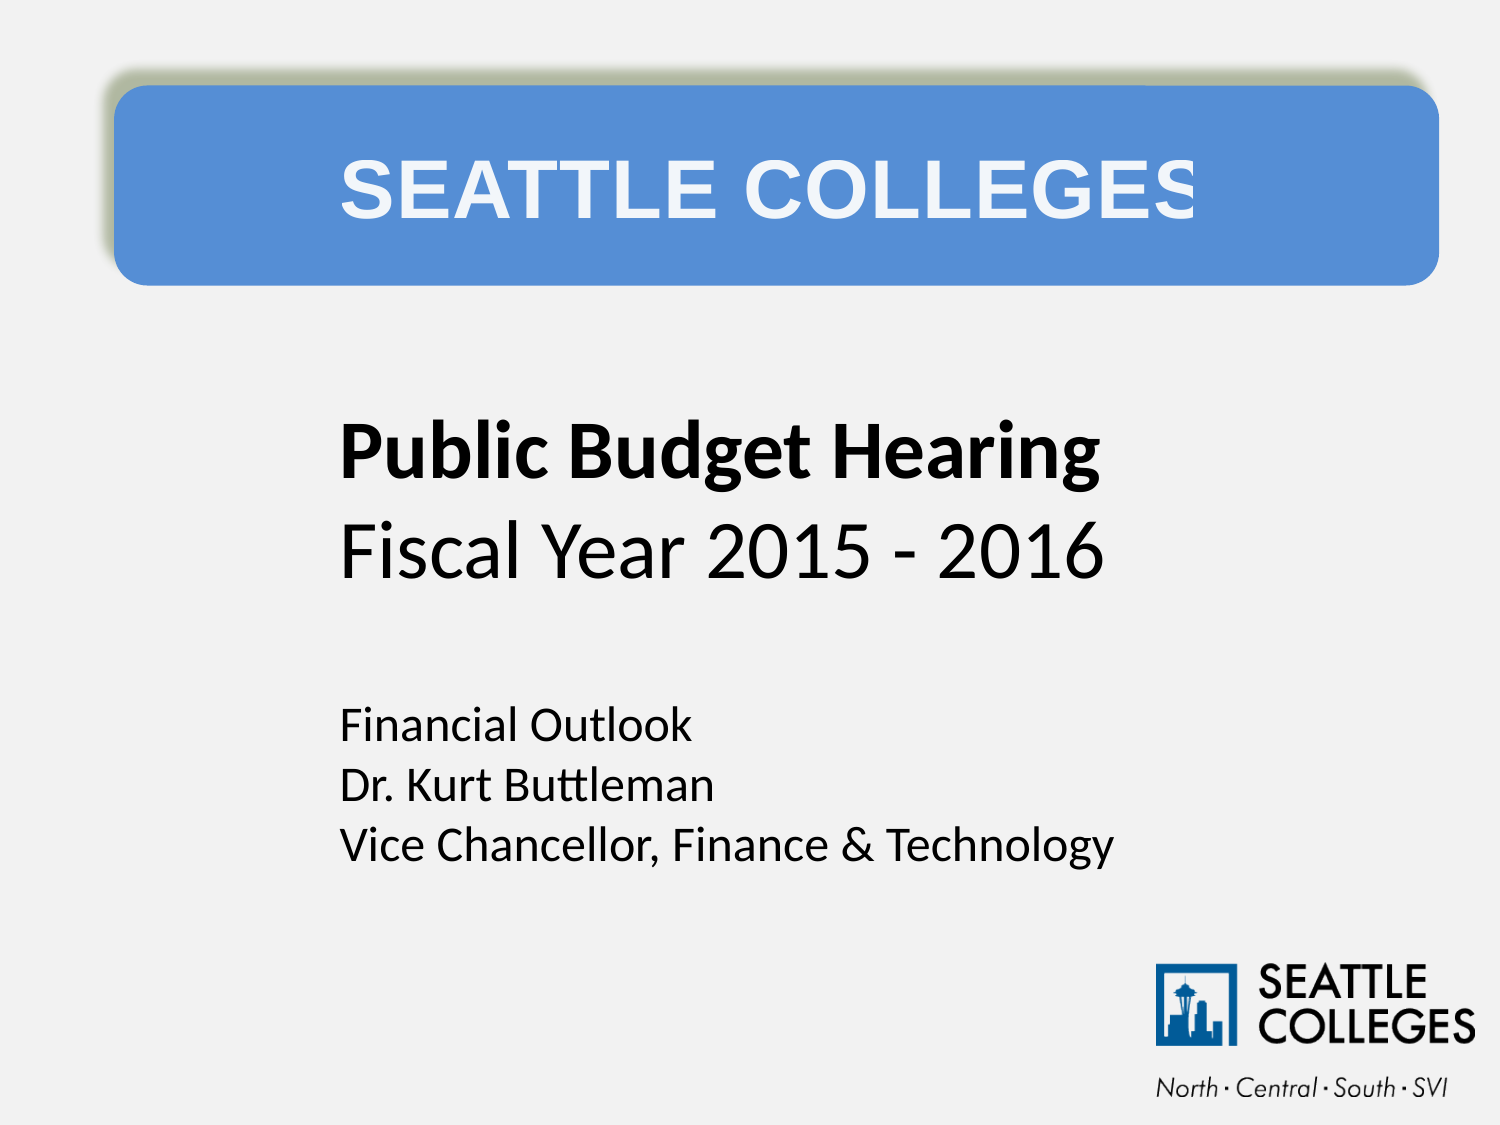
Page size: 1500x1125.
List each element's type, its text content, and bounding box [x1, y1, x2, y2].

text_box Public Budget Hearing Fiscal Year 2015 - 2016 [324, 387, 1338, 603]
text_box [111, 83, 1442, 288]
picture [1155, 962, 1476, 1098]
text_box Financial Outlook Dr. Kurt Buttleman Vice Chancellor, Finance & Technology [324, 684, 1212, 880]
text_box SEATTLE COLLEGES [325, 128, 1228, 243]
